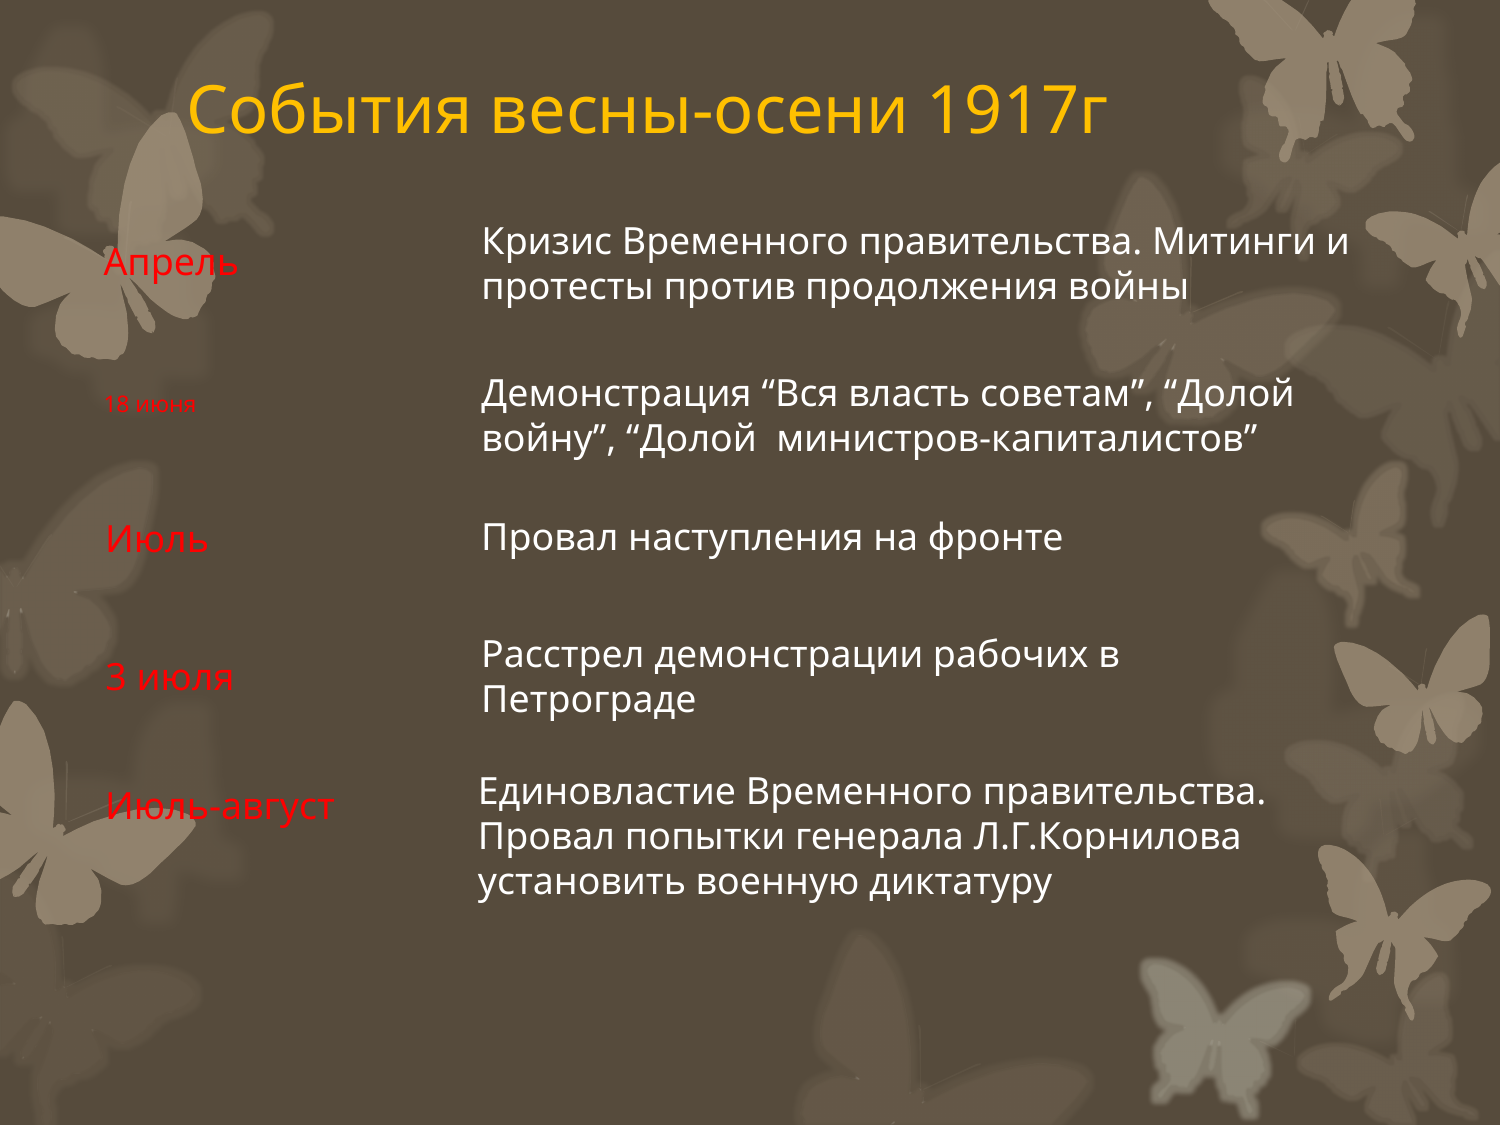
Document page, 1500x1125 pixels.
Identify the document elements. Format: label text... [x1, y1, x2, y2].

text_box Июль [90, 507, 280, 568]
text_box Расстрел демонстрации рабочих в Петрограде [466, 622, 1187, 728]
text_box Провал наступления на фронте [466, 505, 1212, 566]
text_box Единовластие Временного правительства. Провал попытки генерала Л.Г.Корнилова установить военную диктатуру [463, 759, 1408, 910]
title События весны-осени 1917г [171, 30, 1340, 183]
list Апрель [88, 196, 372, 291]
list Кризис Временного правительства. Митинги и протесты против продолжения войны [466, 219, 1388, 315]
text_box Июль-август [90, 775, 351, 835]
text_box 3 июля [90, 645, 254, 705]
list Демонстрация “Вся власть советам”, “Долой войну”, “Долой министров-капиталистов” [466, 361, 1376, 468]
list 18 июня [88, 373, 337, 433]
